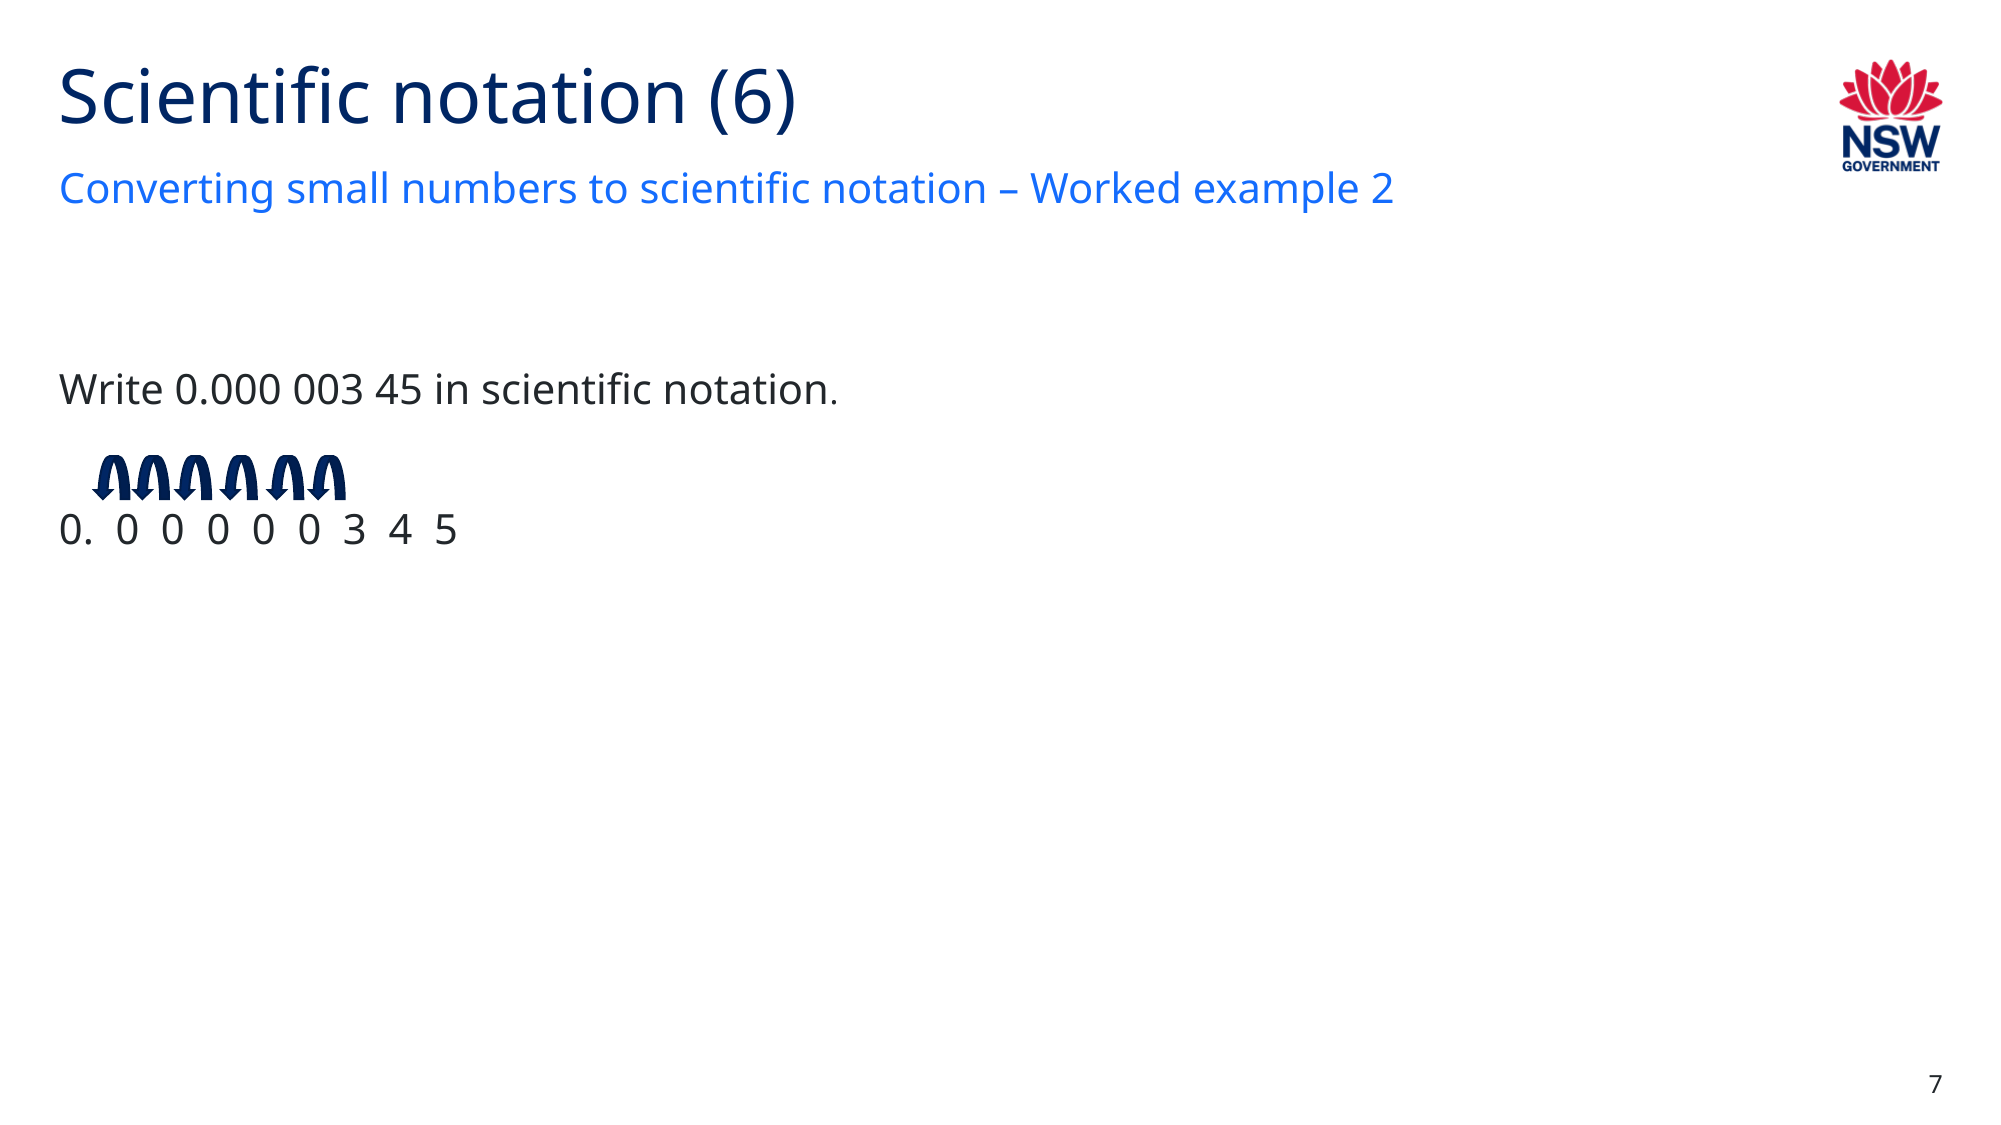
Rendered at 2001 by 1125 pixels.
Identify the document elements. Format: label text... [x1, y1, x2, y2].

slide_number 7 [1824, 1068, 1943, 1099]
picture [1839, 59, 1943, 172]
title Scientific notation (6) [59, 59, 1713, 149]
list Converting small numbers to scientific notation – Worked example 2 [59, 161, 1713, 212]
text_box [93, 456, 345, 500]
